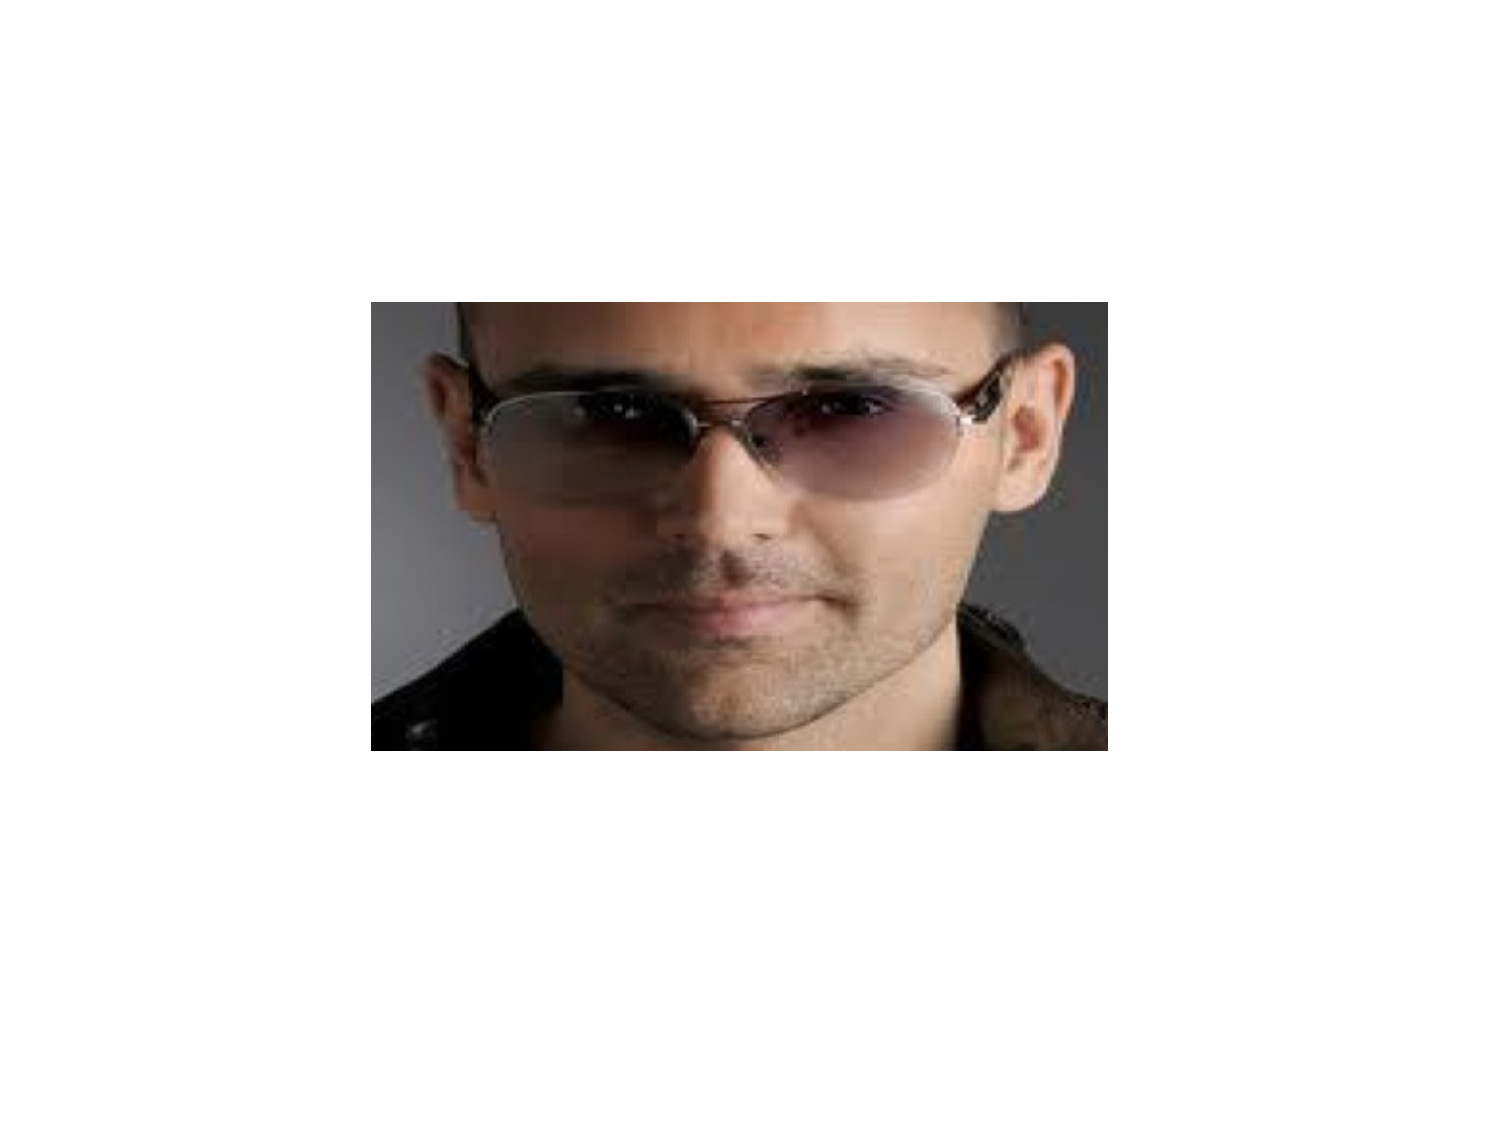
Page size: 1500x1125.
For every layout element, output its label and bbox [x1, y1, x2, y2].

picture [371, 302, 1109, 751]
